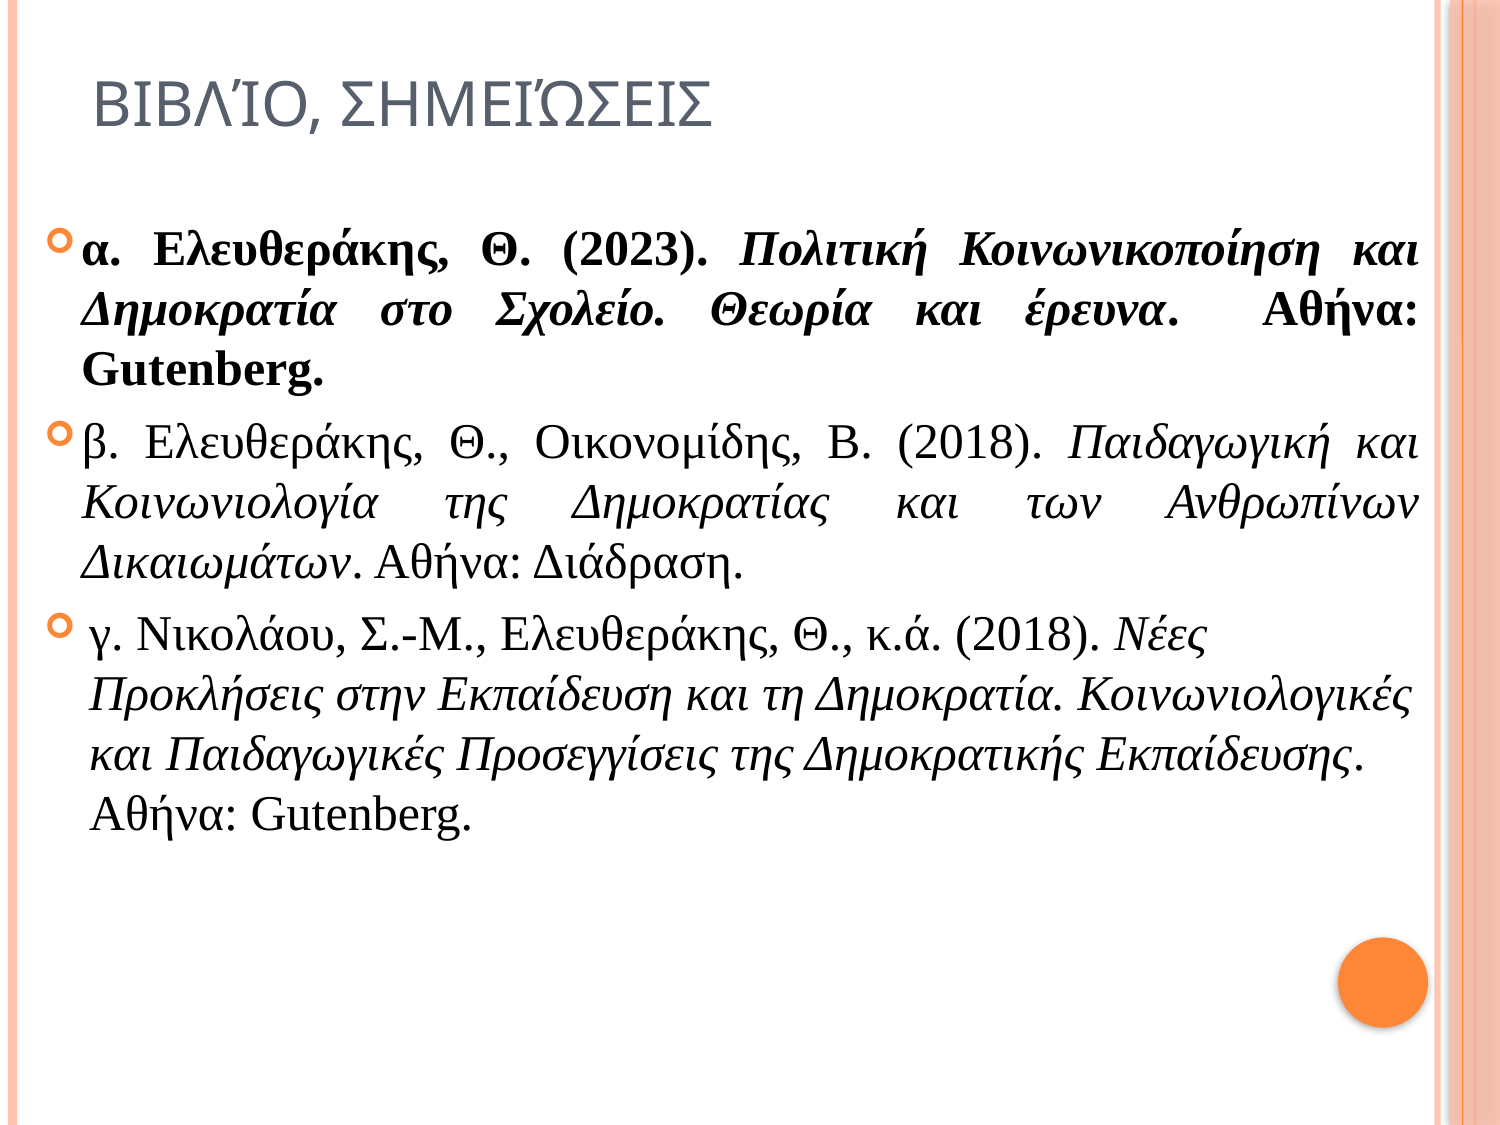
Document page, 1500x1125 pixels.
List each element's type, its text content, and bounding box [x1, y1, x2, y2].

title Βιβλίο, ΣημειώσειΣ [76, 19, 1427, 147]
list α. Ελευθεράκης, Θ. (2023). Πολιτική Κοινωνικοποίηση και Δημοκρατία στο Σχολείο. Θεωρία και έρευνα. Αθήνα: Gutenberg. β. Ελευθεράκης, Θ., Οικονομίδης, Β. (2018). Παιδαγωγική και Κοινωνιολογία της Δημοκρατίας και των Ανθρωπίνων Δικαιωμάτων. Αθήνα: Διάδραση. γ. Νικολάου, Σ.-Μ., Ελευθεράκης, Θ., κ.ά. (2018). Νέες Προκλήσεις στην Εκπαίδευση και τη Δημοκρατία. Κοινωνιολογικές και Παιδαγωγικές Προσεγγίσεις της Δημοκρατικής Εκπαίδευσης. Αθήνα: Gutenberg. [29, 207, 1436, 1125]
